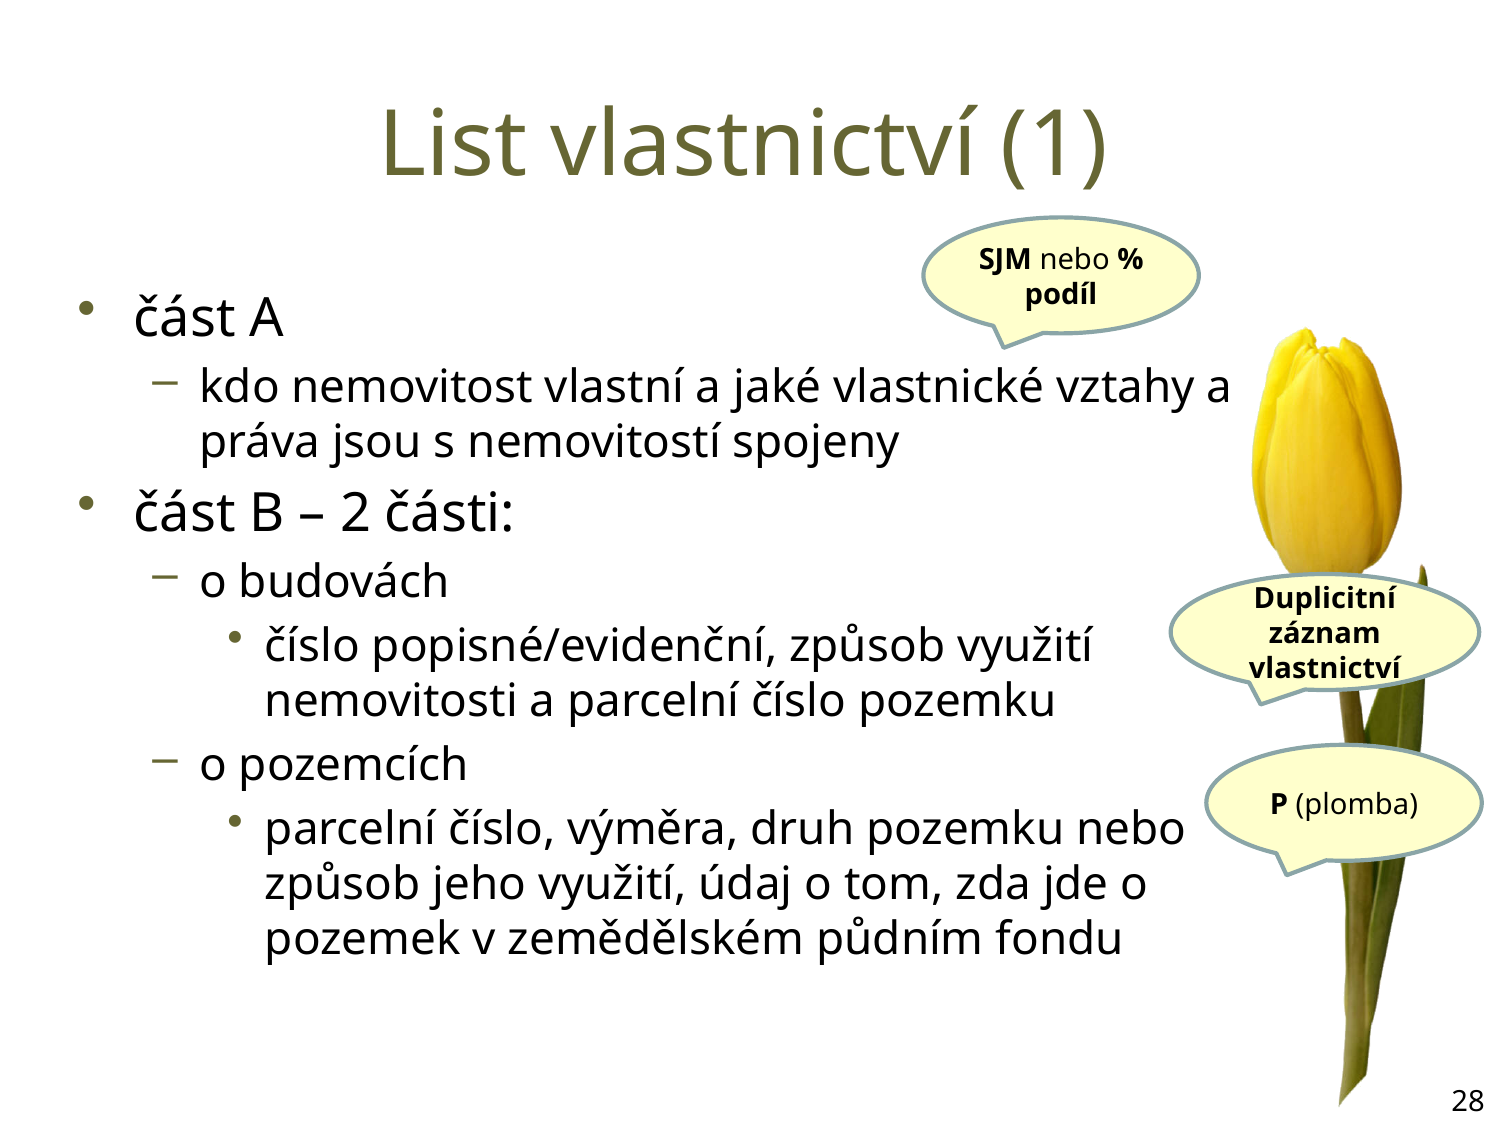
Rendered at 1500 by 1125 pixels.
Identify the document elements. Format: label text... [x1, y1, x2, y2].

title List vlastnictví (1) [62, 44, 1426, 233]
picture [1187, 312, 1500, 1074]
text_box Duplicitní záznam vlastnictví [1168, 571, 1482, 707]
list část A kdo nemovitost vlastní a jaké vlastnické vztahy a práva jsou s nemovitostí spojeny část B – 2 části: o budovách číslo popisné/evidenční, způsob využití nemovitosti a parcelní číslo pozemku o pozemcích parcelní číslo, výměra, druh pozemku nebo způsob jeho využití, údaj o tom, zda jde o pozemek v zemědělském půdním fondu [62, 274, 1263, 1018]
slide_number 28 [1149, 1074, 1500, 1125]
text_box SJM nebo % podíl [921, 215, 1201, 350]
text_box P (plomba) [1204, 742, 1484, 878]
